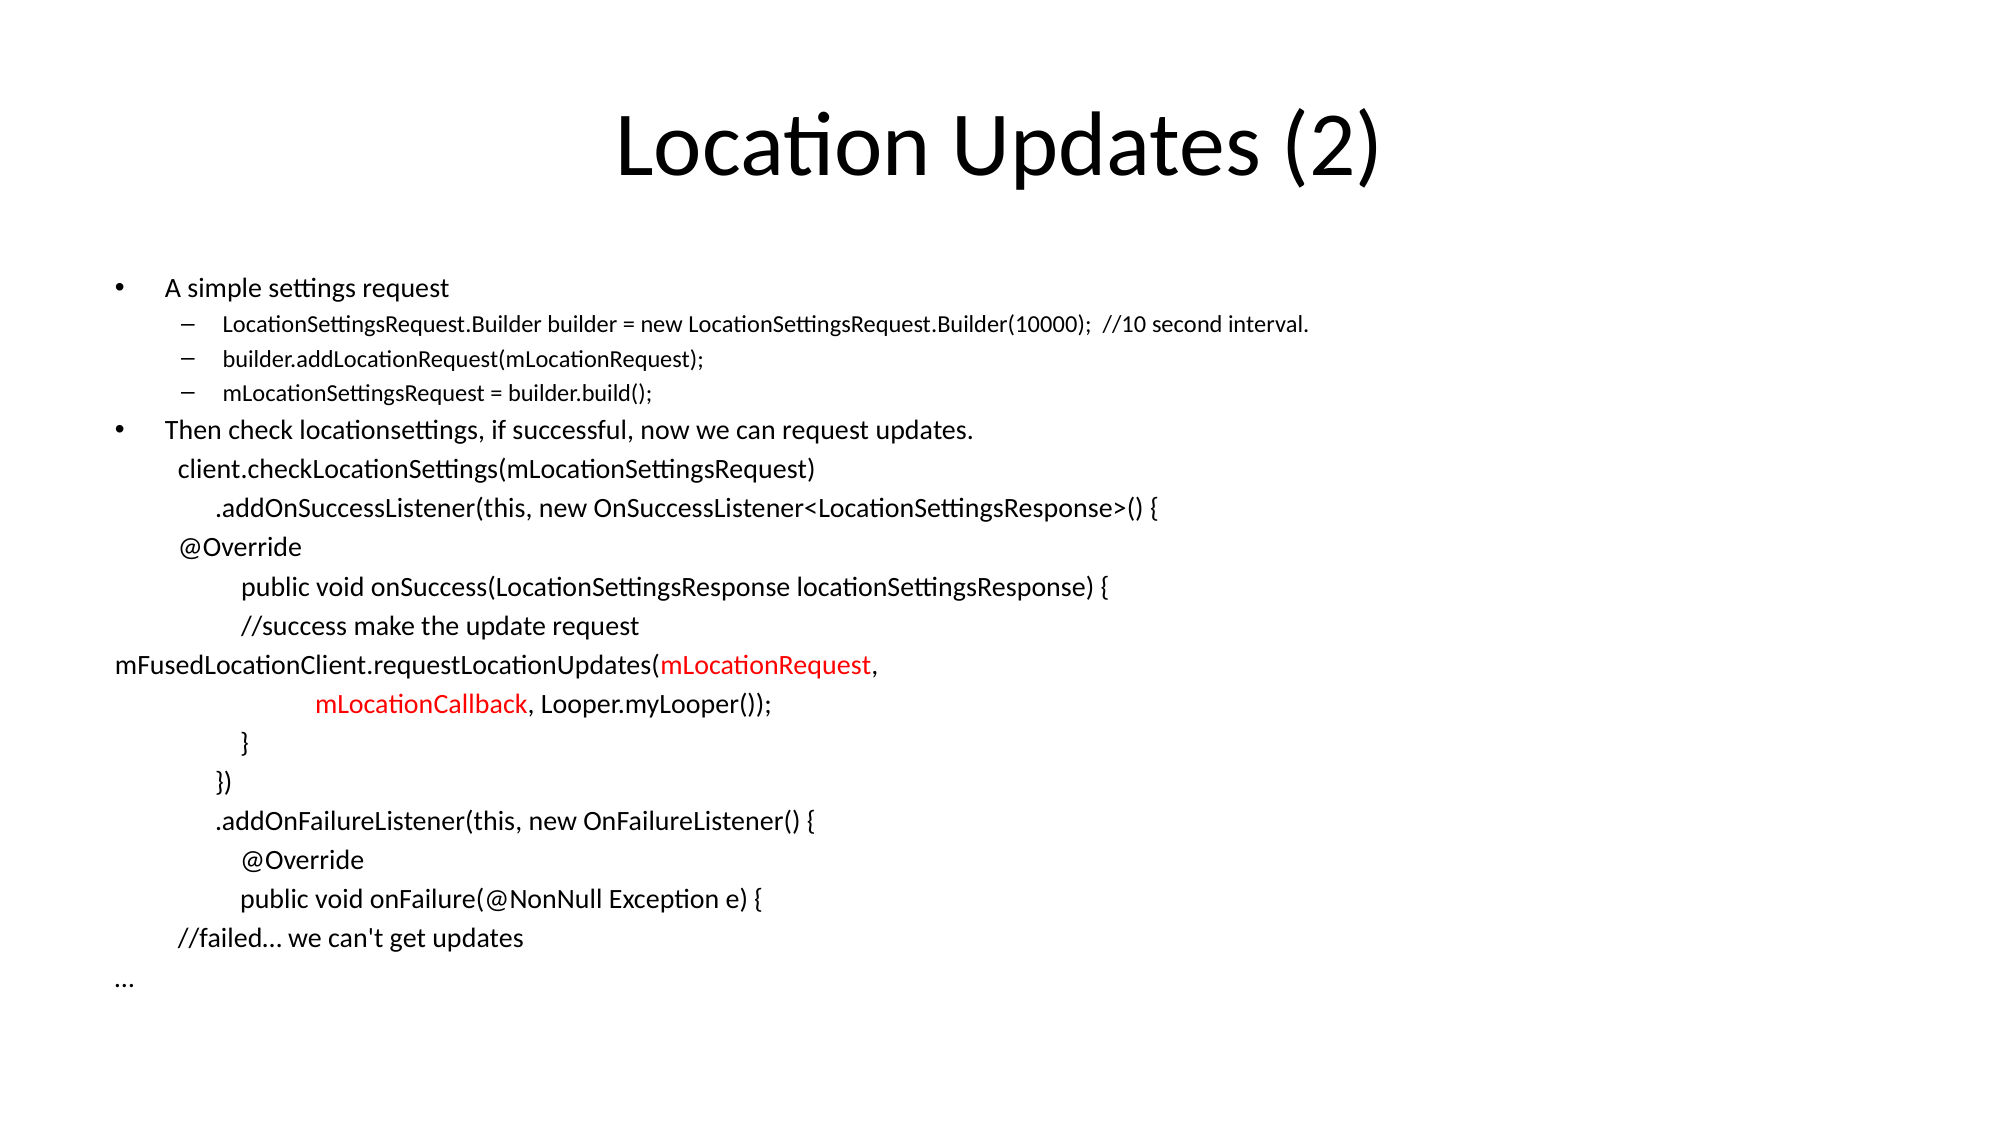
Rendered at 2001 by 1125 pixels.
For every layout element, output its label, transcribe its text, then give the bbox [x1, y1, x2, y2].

list A simple settings request LocationSettingsRequest.Builder builder = new LocationSettingsRequest.Builder(10000); //10 second interval. builder.addLocationRequest(mLocationRequest); mLocationSettingsRequest = builder.build(); Then check locationsettings, if successful, now we can request updates. client.checkLocationSettings(mLocationSettingsRequest) .addOnSuccessListener(this, new OnSuccessListener<LocationSettingsResponse>() { @Override public void onSuccess(LocationSettingsResponse locationSettingsResponse) { //success make the update request mFusedLocationClient.requestLocationUpdates(mLocationRequest, mLocationCallback, Looper.myLooper()); } }) .addOnFailureListener(this, new OnFailureListener() { @Override public void onFailure(@NonNull Exception e) { //failed… we can't get updates … [99, 262, 1900, 1005]
title Location Updates (2) [99, 45, 1900, 233]
